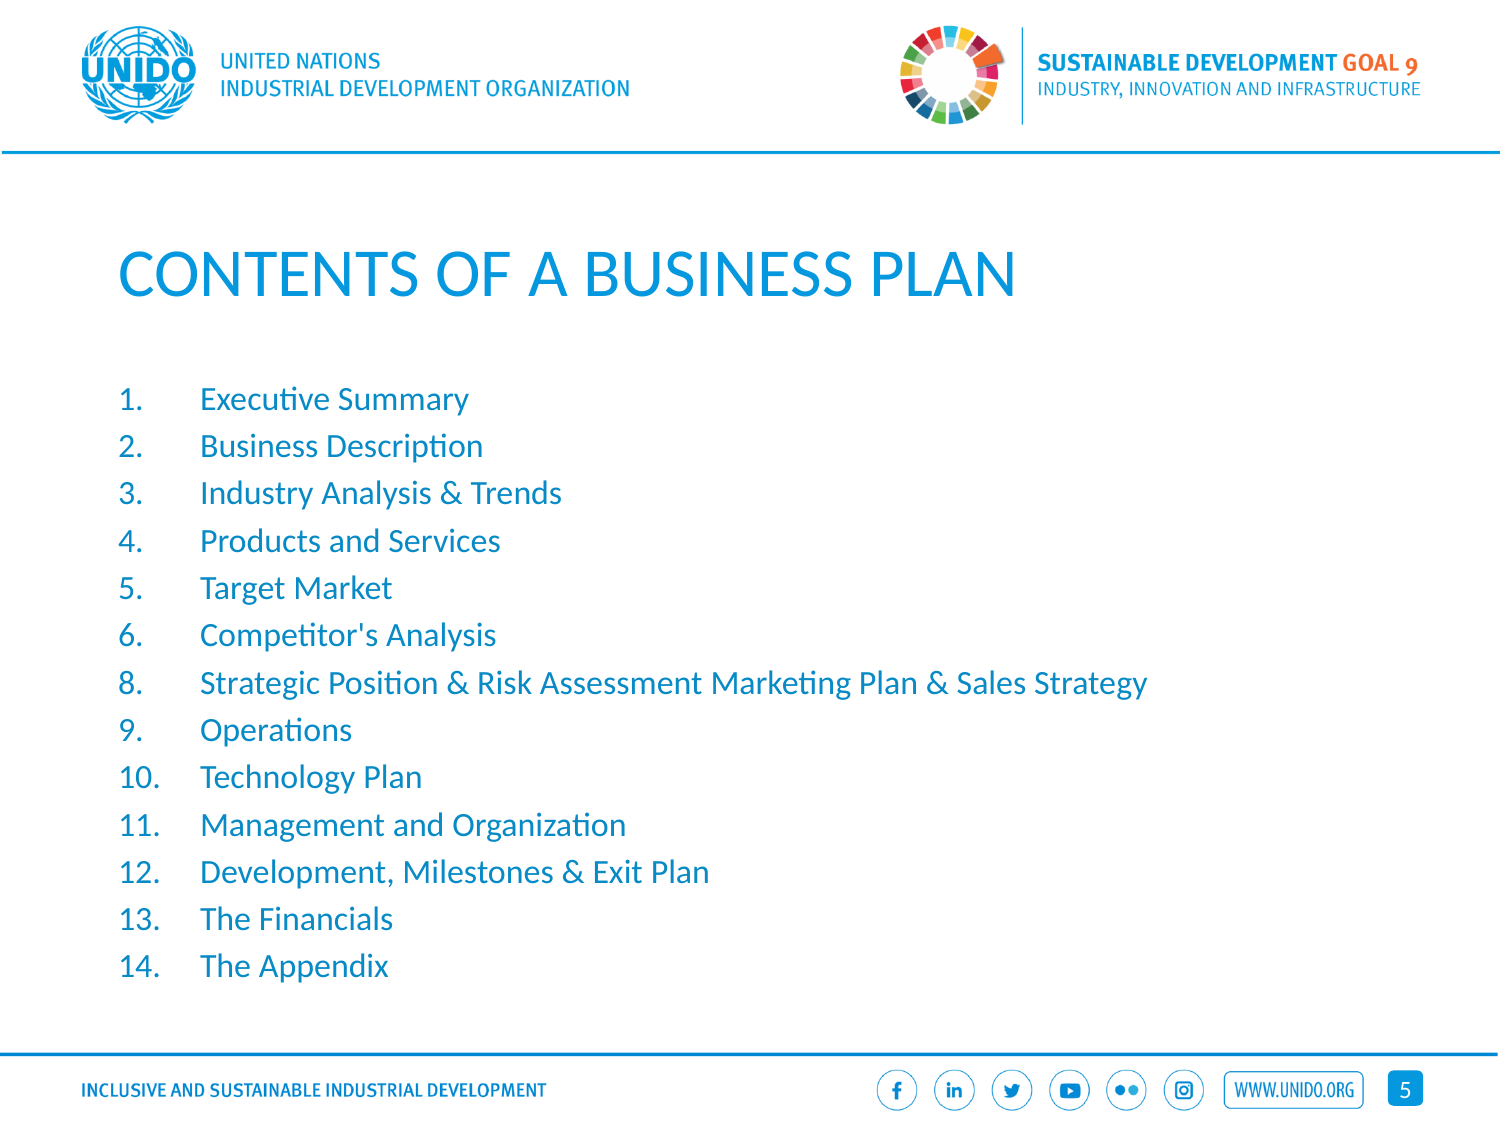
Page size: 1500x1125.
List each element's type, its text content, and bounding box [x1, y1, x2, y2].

title CONTENTS OF A BUSINESS PLAN [103, 184, 1400, 365]
picture [0, 1048, 1500, 1122]
picture [0, 0, 1500, 158]
list Executive Summary Business Description Industry Analysis & Trends Products and Services Target Market Competitor's Analysis Strategic Position & Risk Assessment Marketing Plan & Sales Strategy Operations Technology Plan Management and Organization Development, Milestones & Exit Plan The Financials The Appendix [103, 373, 1400, 1001]
